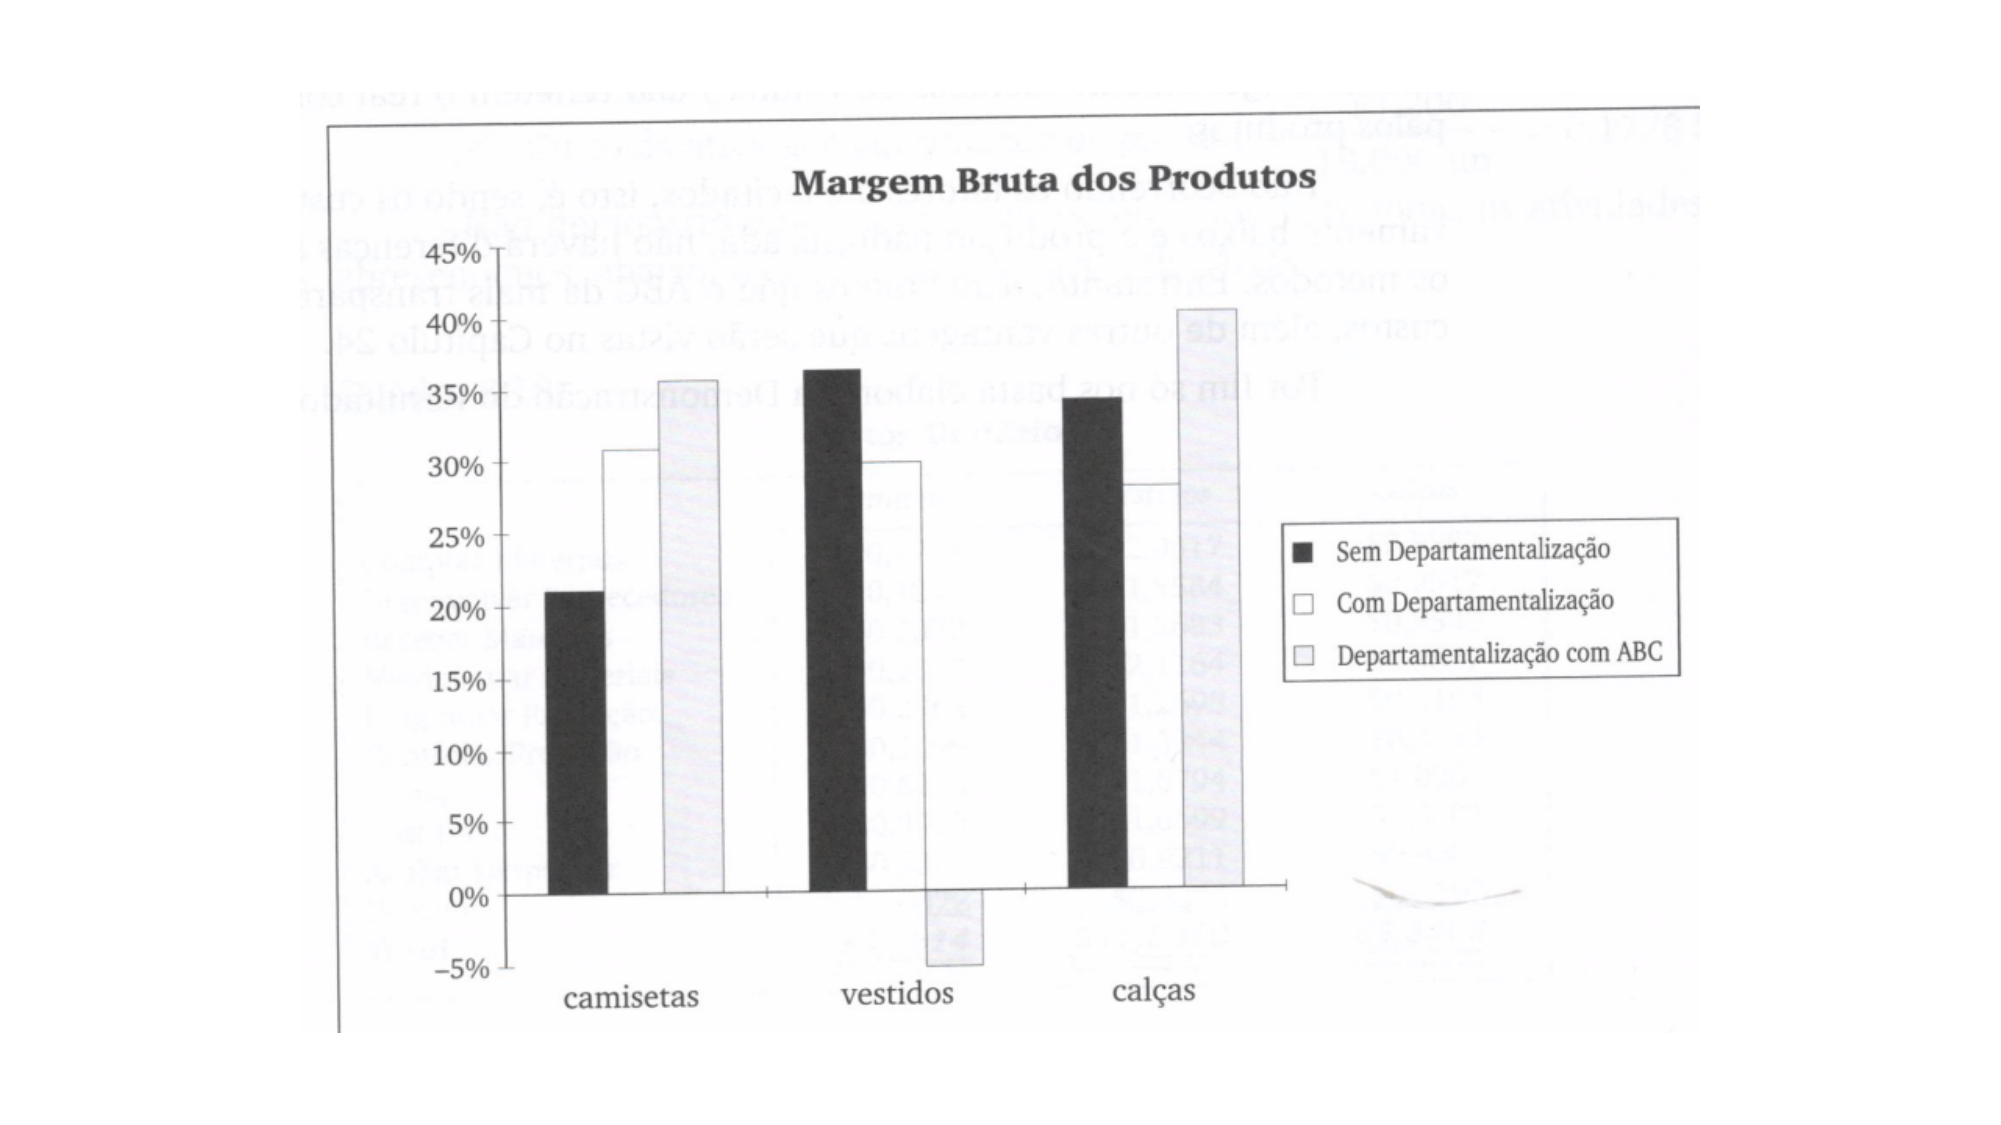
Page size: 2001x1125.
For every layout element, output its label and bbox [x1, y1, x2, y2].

picture [299, 92, 1700, 1033]
